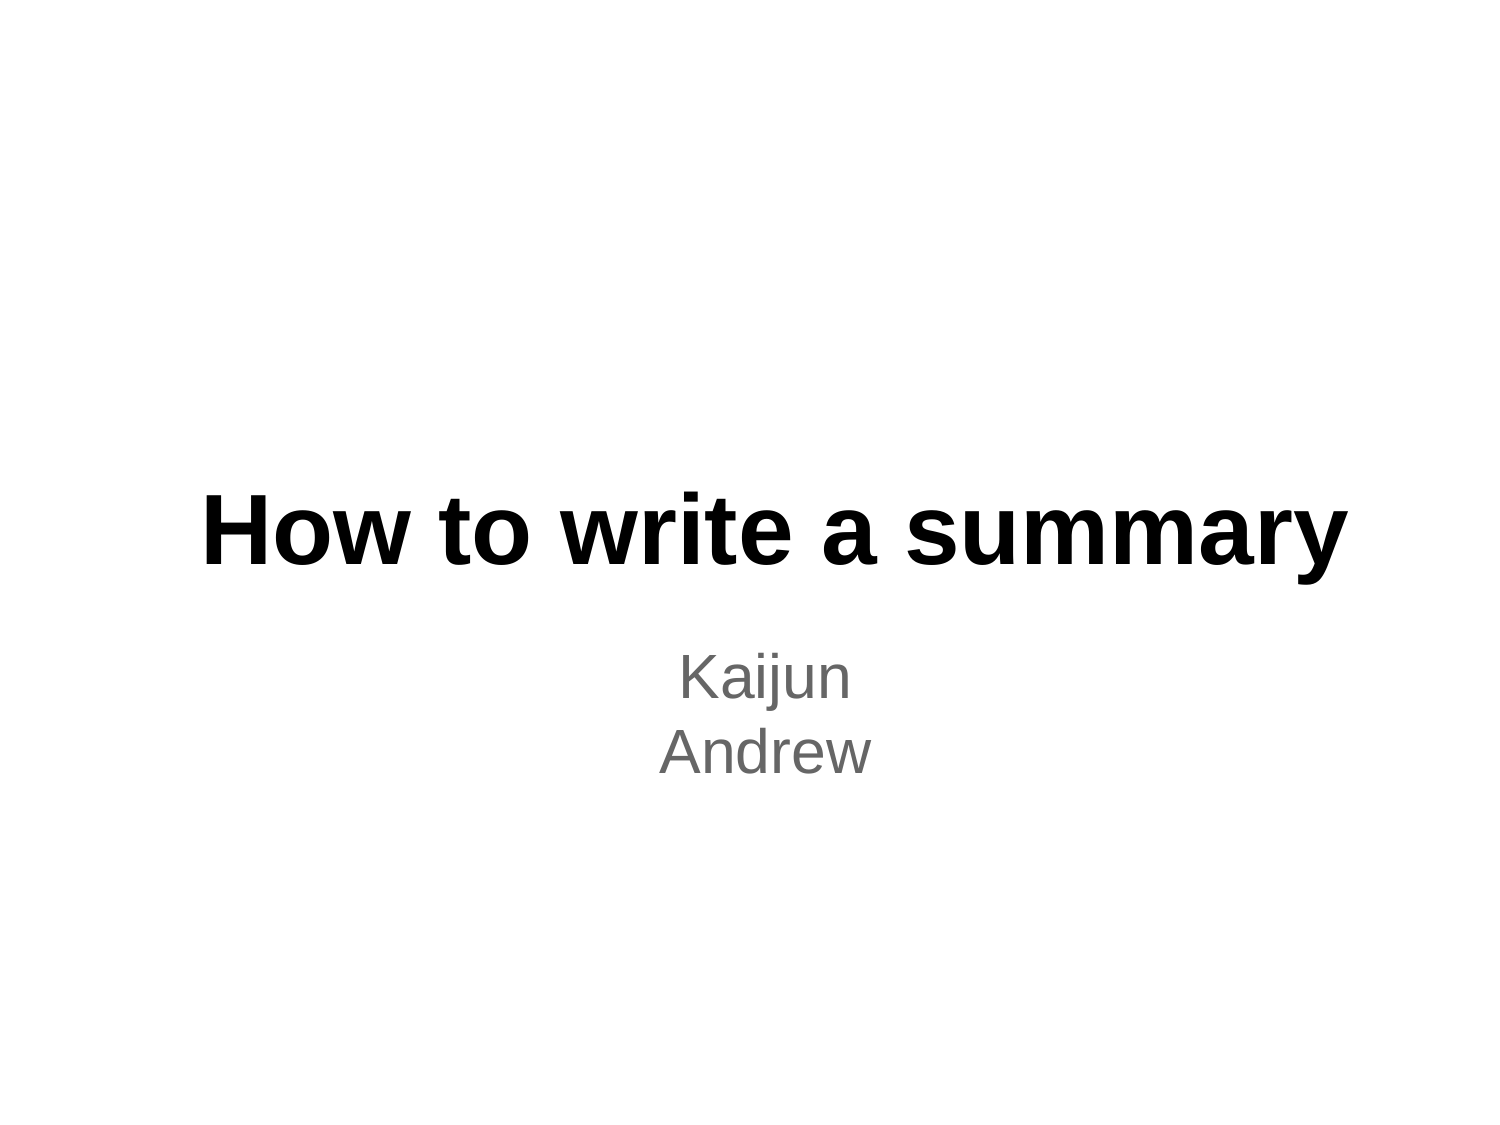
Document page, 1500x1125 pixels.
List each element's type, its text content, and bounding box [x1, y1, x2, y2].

subtitle Kaijun Andrew [112, 621, 1388, 793]
title How to write a summary [112, 346, 1388, 600]
